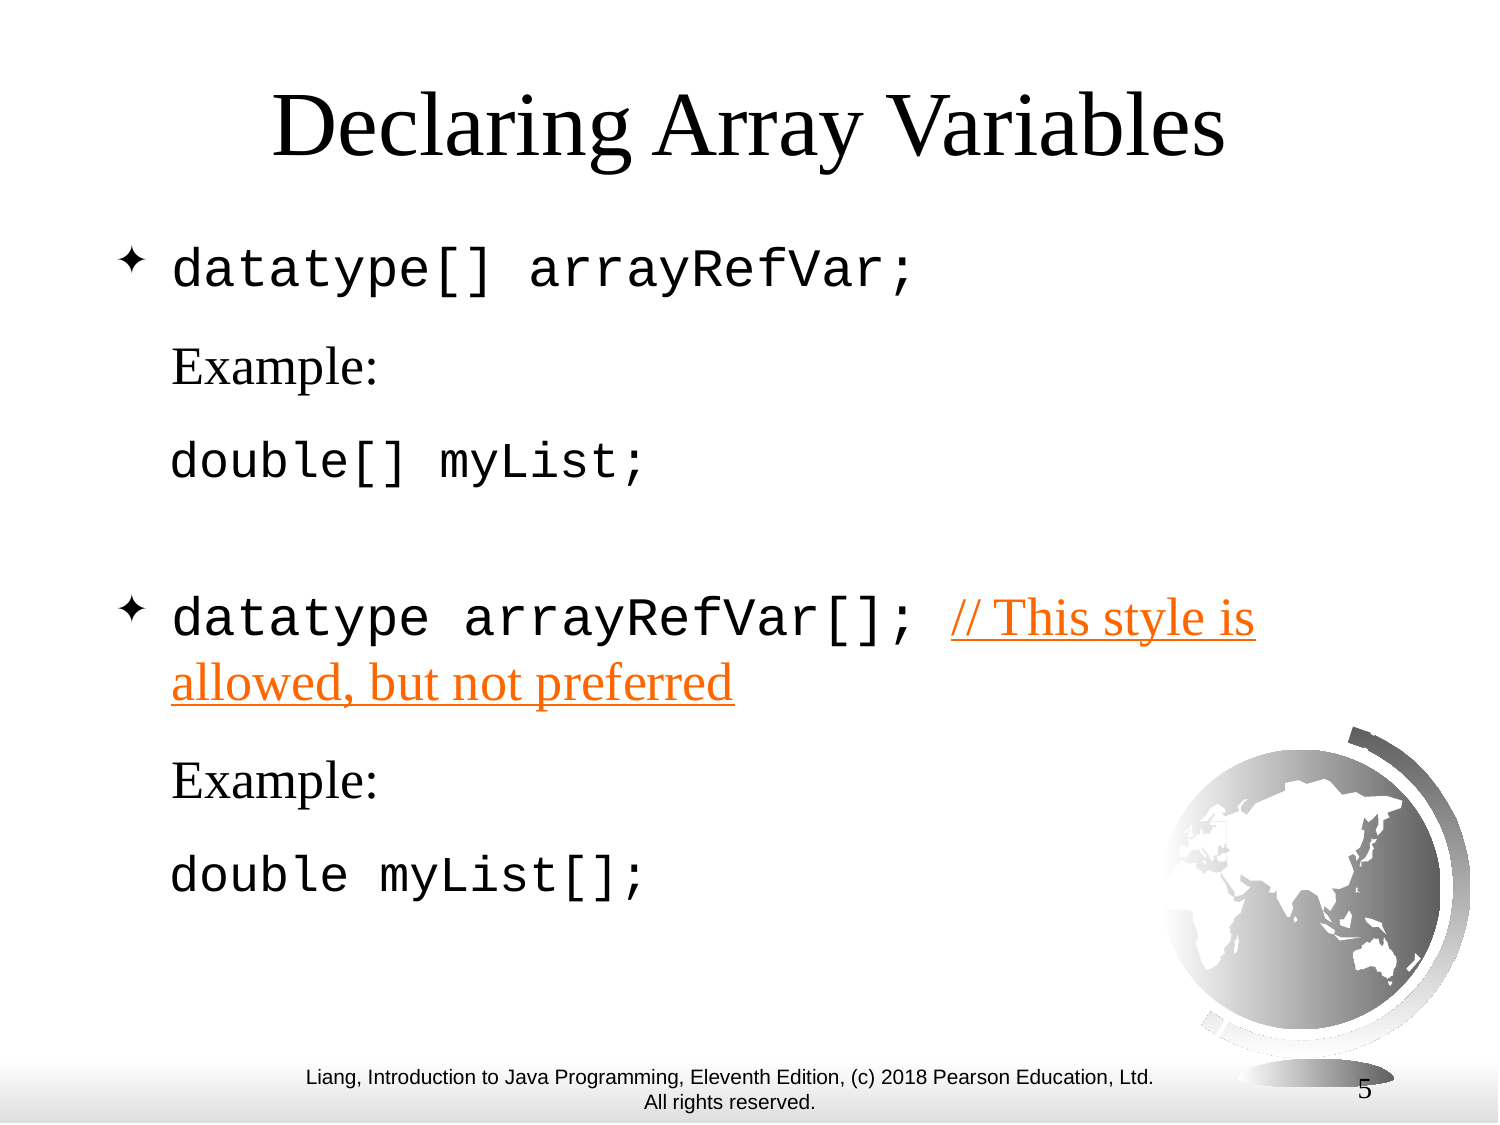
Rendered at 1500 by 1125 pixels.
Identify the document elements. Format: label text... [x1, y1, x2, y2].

slide_number 5 [1074, 1049, 1388, 1125]
list datatype[] arrayRefVar; Example: double[] myList; datatype arrayRefVar[]; // This style is allowed, but not preferred Example: double myList[]; [99, 224, 1363, 1000]
title Declaring Array Variables [112, 50, 1388, 188]
